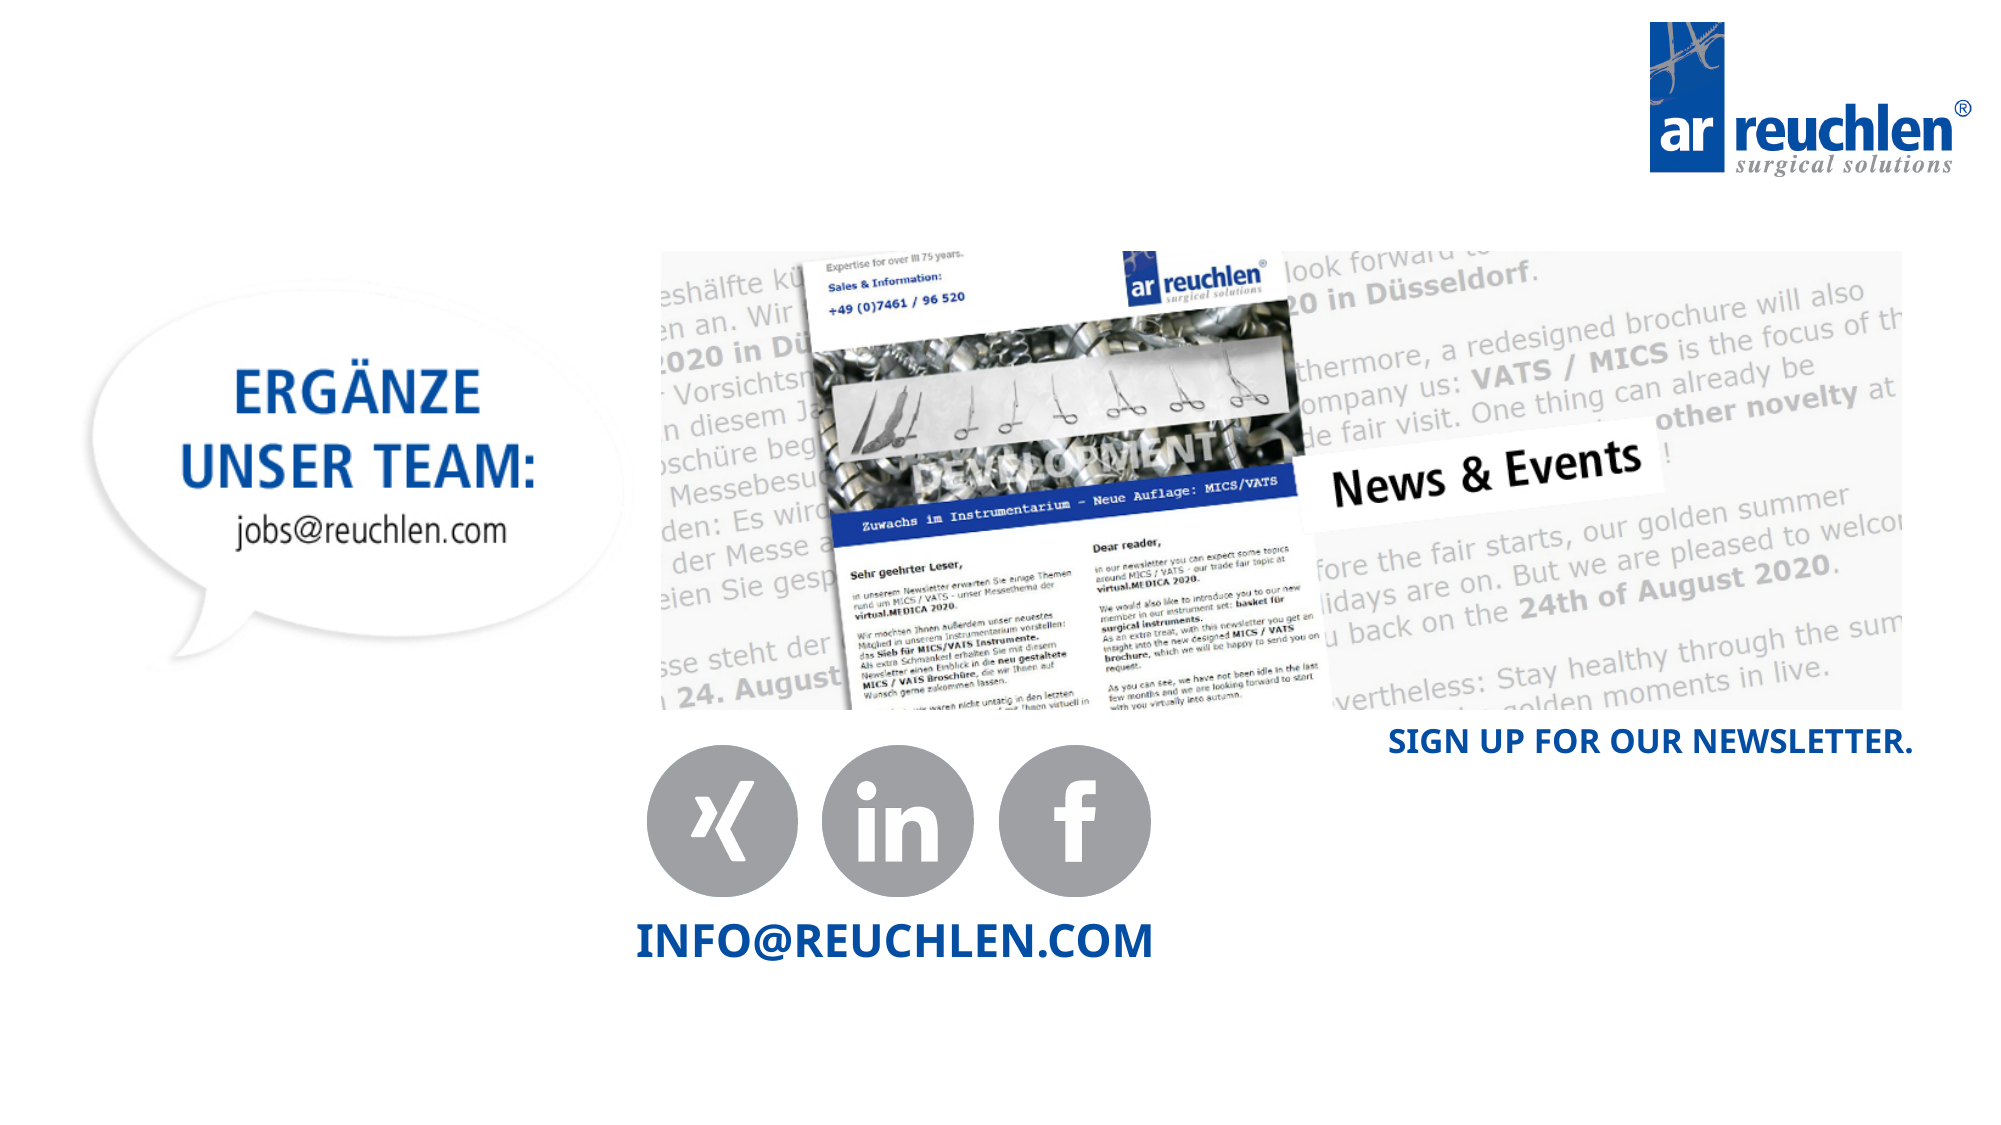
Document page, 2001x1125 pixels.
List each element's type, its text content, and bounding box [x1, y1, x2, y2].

text_box Sign up for our Newsletter. [1373, 712, 1930, 768]
picture [822, 745, 974, 897]
picture [999, 745, 1151, 897]
picture [1650, 21, 1984, 191]
picture [646, 745, 799, 897]
text_box info@reuchlen.com [621, 904, 1170, 975]
picture [53, 250, 1903, 711]
